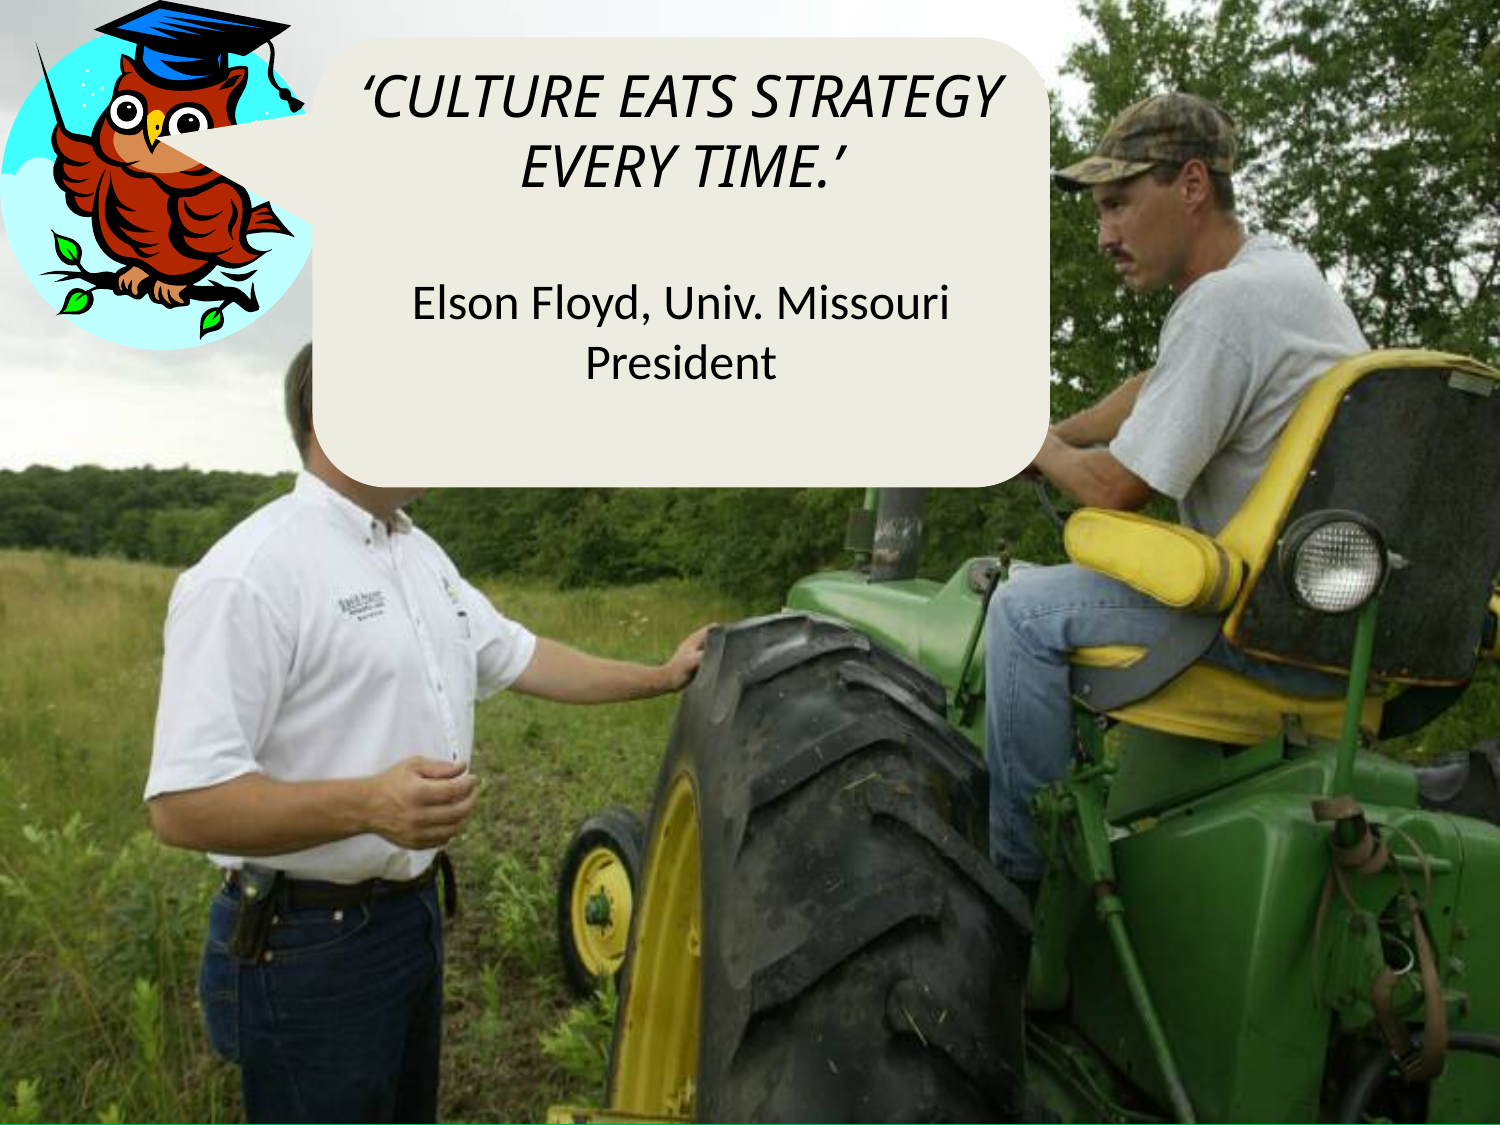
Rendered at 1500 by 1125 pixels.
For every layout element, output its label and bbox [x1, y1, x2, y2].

list [0, 0, 1500, 1124]
picture [0, 0, 324, 351]
